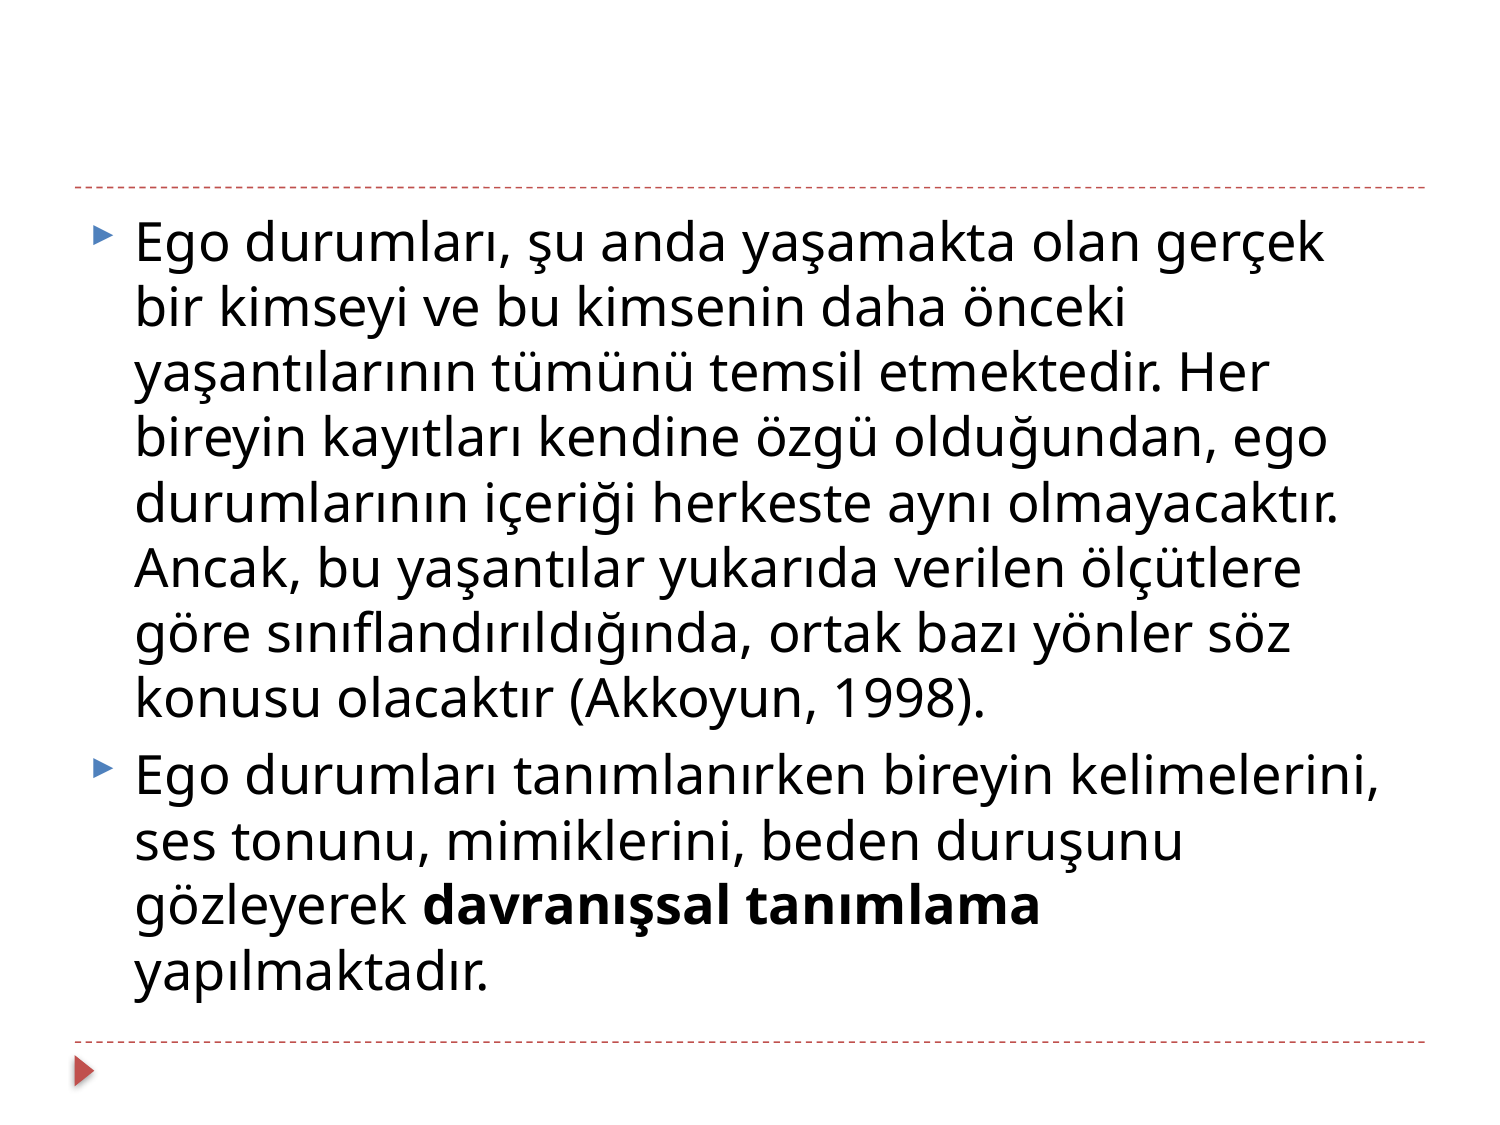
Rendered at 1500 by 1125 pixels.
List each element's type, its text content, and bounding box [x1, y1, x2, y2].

list Ego durumları, şu anda yaşamakta olan gerçek bir kimseyi ve bu kimsenin daha önceki yaşantılarının tümünü temsil etmektedir. Her bireyin kayıtları kendine özgü olduğundan, ego durumlarının içeriği herkeste aynı olmayacaktır. Ancak, bu yaşantılar yukarıda verilen ölçütlere göre sınıflandırıldığında, ortak bazı yönler söz konusu olacaktır (Akkoyun, 1998). Ego durumları tanımlanırken bireyin kelimelerini, ses tonunu, mimiklerini, beden duruşunu gözleyerek davranışsal tanımlama yapılmaktadır. [75, 200, 1425, 1010]
